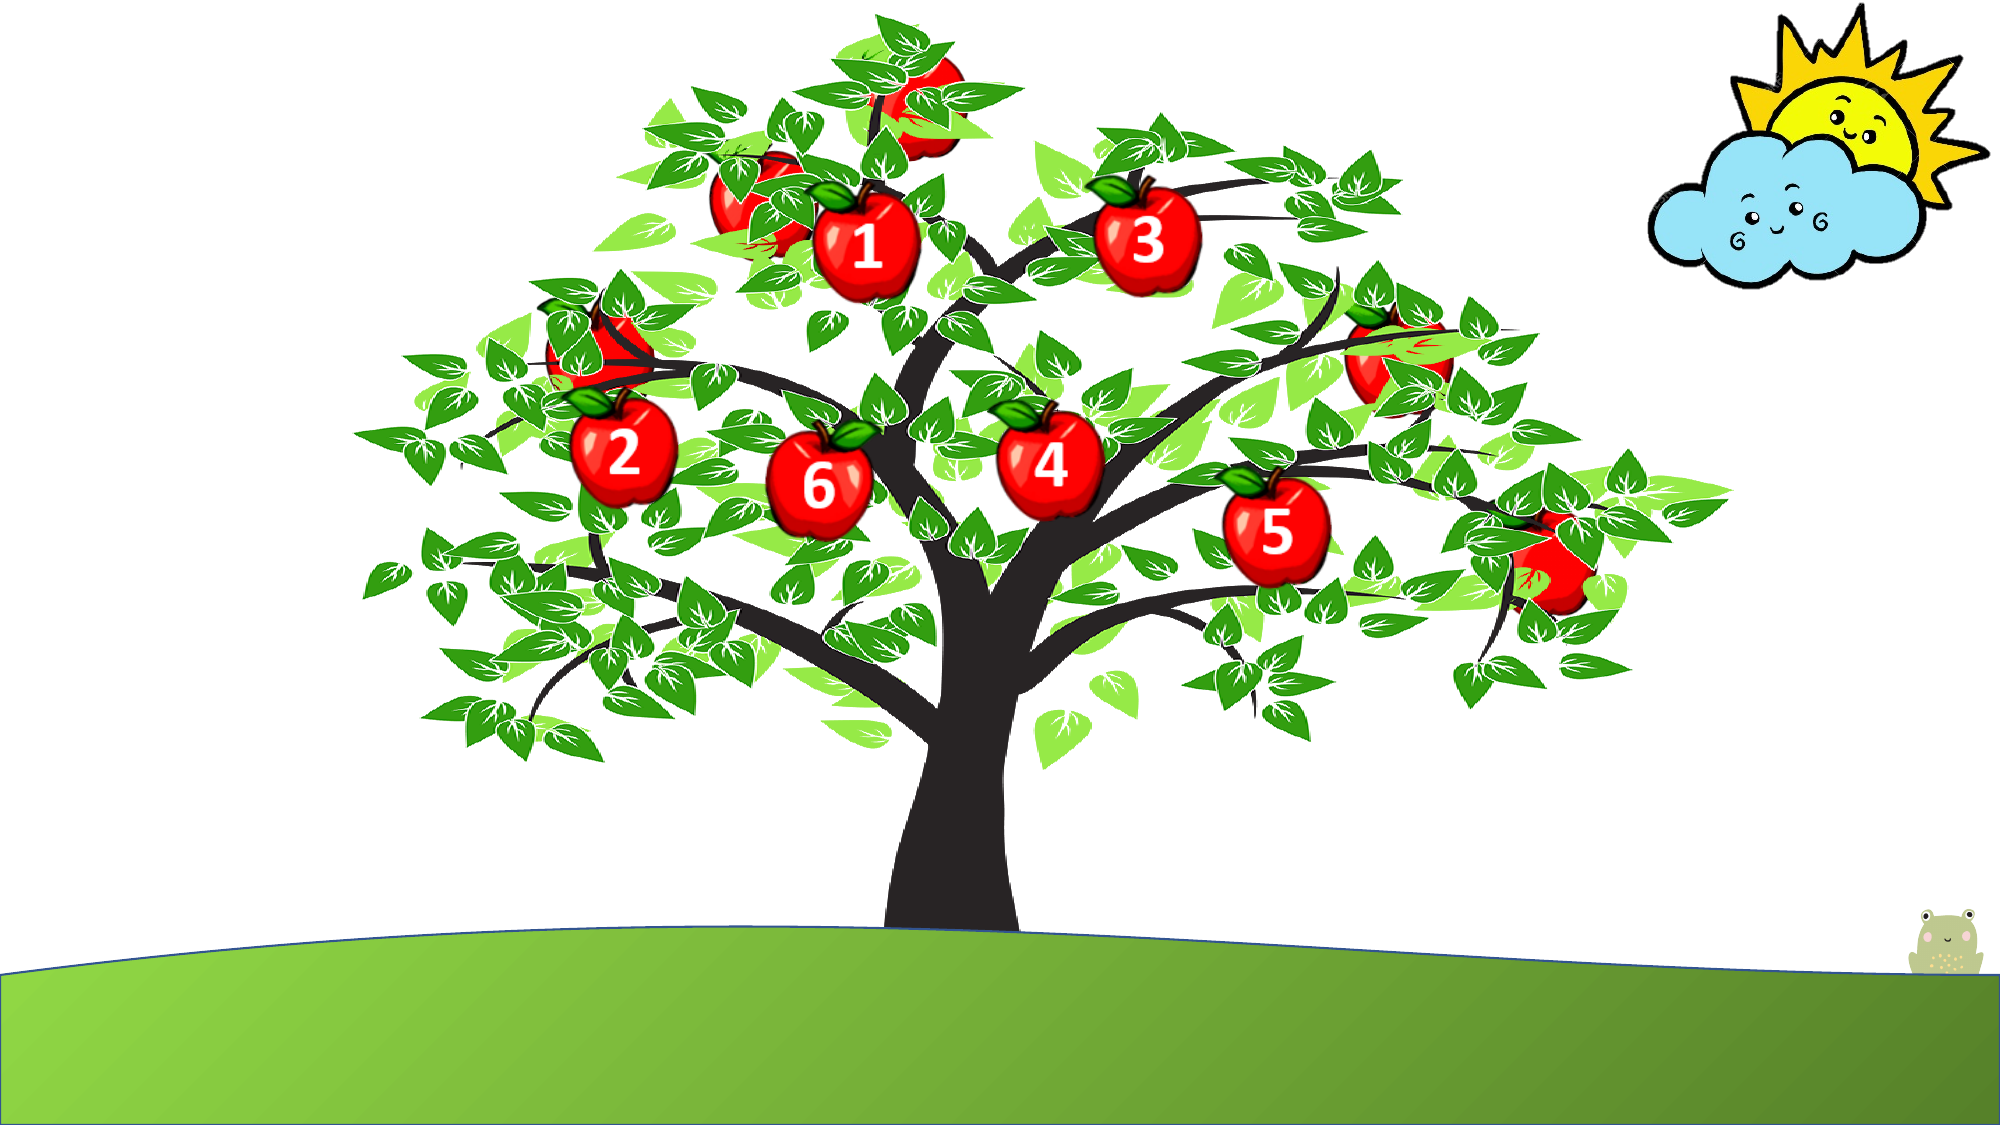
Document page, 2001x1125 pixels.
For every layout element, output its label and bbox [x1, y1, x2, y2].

picture [1879, 879, 2000, 1013]
picture [349, 0, 2000, 1055]
text_box [0, 938, 2000, 1125]
